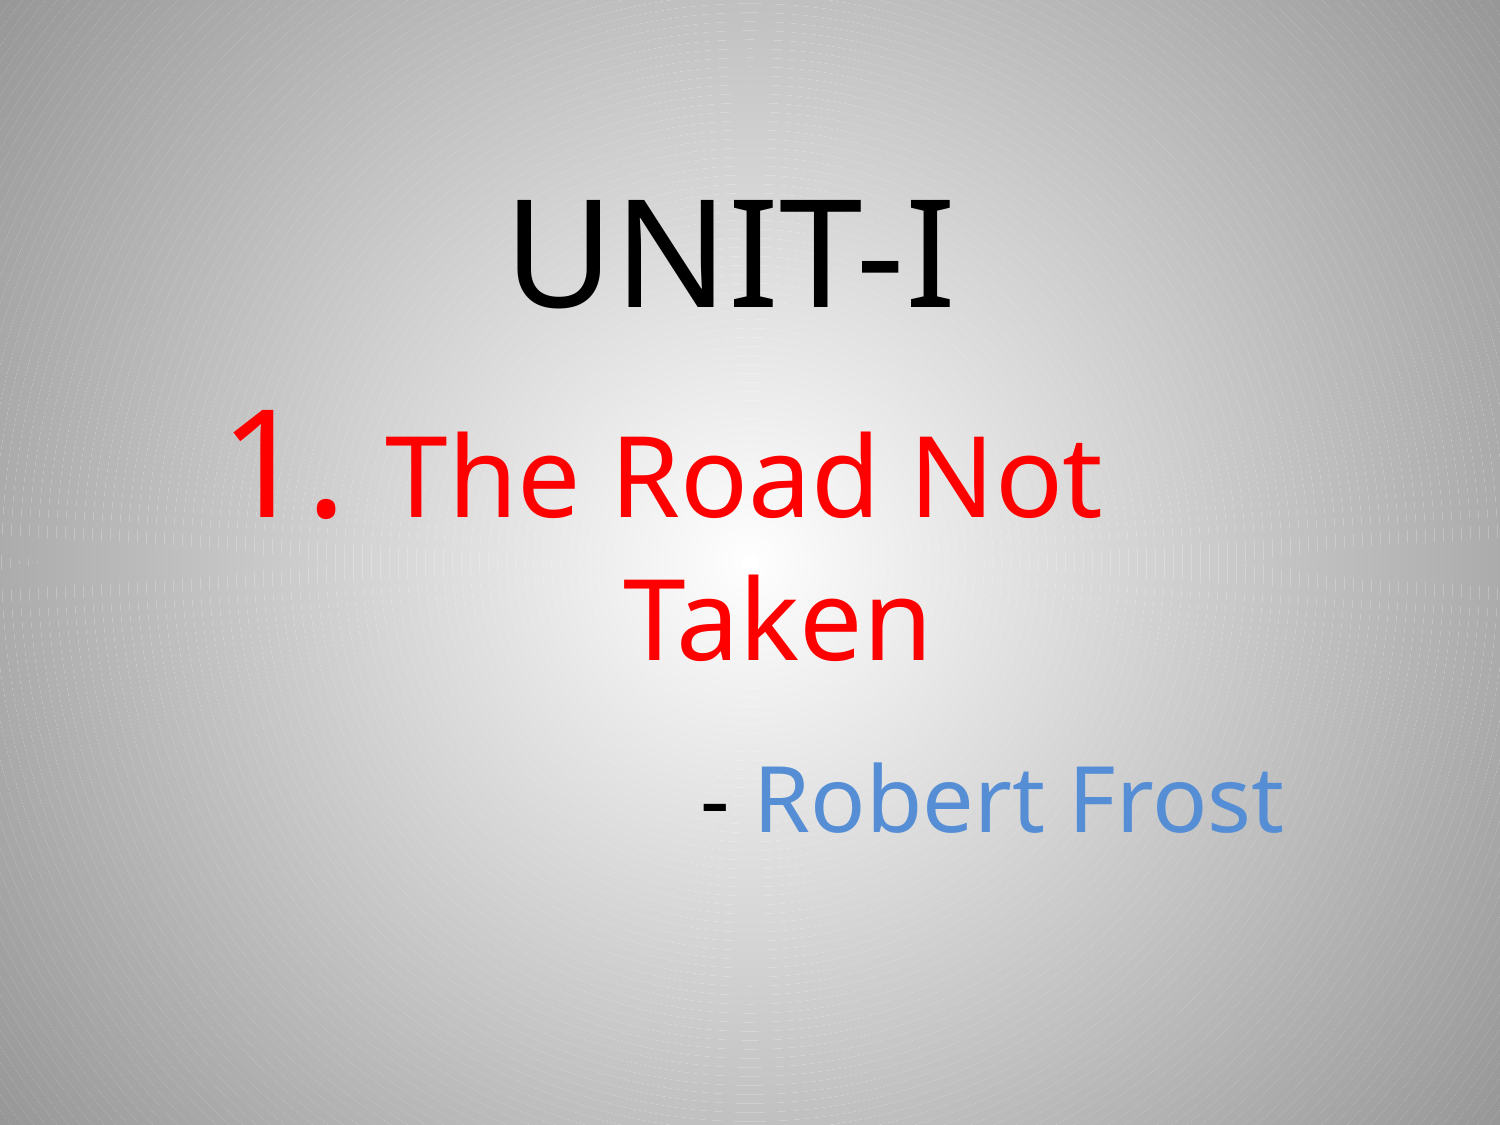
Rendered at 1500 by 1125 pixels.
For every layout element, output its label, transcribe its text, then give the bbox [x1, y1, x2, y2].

list UNIT-I 1. The Road Not Taken - Robert Frost [75, 149, 1425, 1005]
